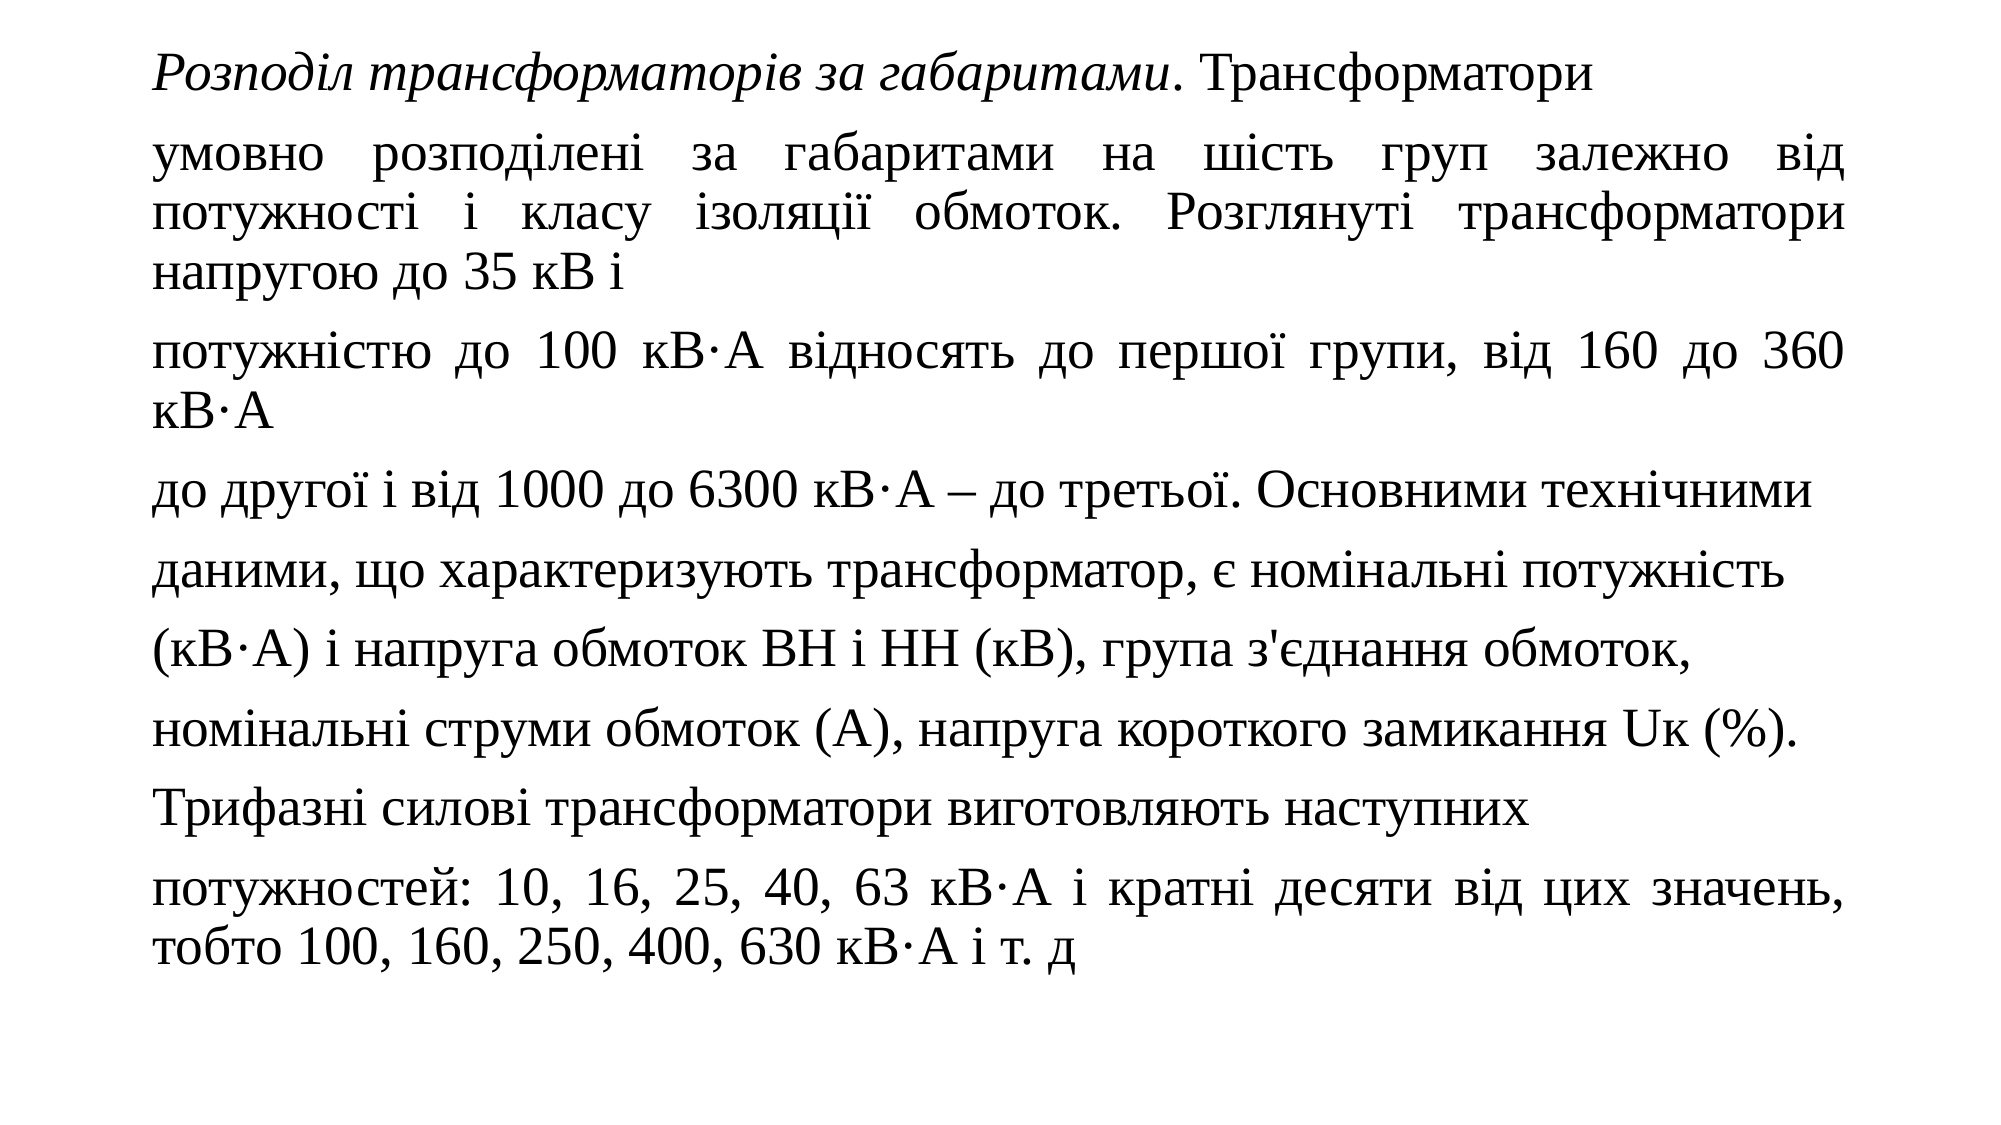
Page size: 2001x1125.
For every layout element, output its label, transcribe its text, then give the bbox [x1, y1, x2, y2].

list Розподіл трансформаторів за габаритами. Трансформатори умовно розподілені за габаритами на шість груп залежно від потужності і класу ізоляції обмоток. Розглянуті трансформатори напругою до 35 кВ і потужністю до 100 кВ·А відносять до першої групи, від 160 до 360 кВ·А до другої і від 1000 до 6300 кВ·А – до третьої. Основними технічними даними, що характеризують трансформатор, є номінальні потужність (кВ·А) і напруга обмоток ВН і НН (кВ), група з'єднання обмоток, номінальні струми обмоток (А), напруга короткого замикання Uк (%). Трифазні силові трансформатори виготовляють наступних потужностей: 10, 16, 25, 40, 63 кВ·А і кратні десяти від цих значень, тобто 100, 160, 250, 400, 630 кВ·А і т. д [137, 35, 1863, 1109]
